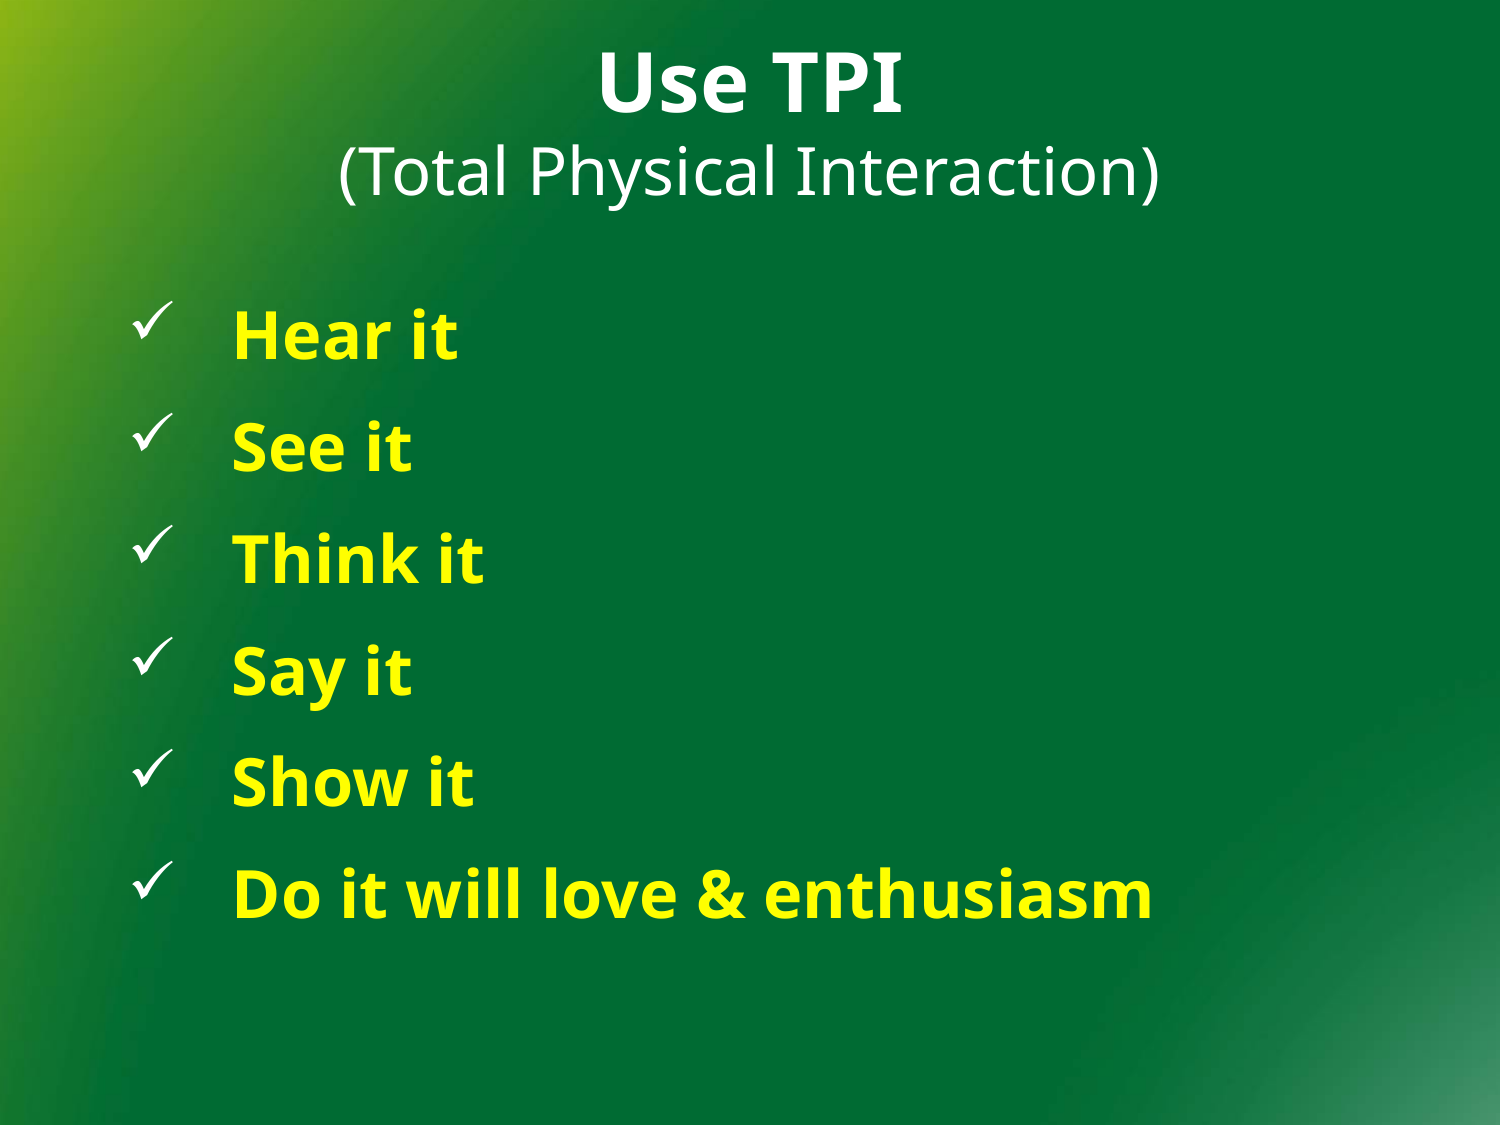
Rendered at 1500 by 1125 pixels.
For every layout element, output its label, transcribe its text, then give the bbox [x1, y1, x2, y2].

picture [0, 0, 1500, 1125]
title Use TPI (Total Physical Interaction) [74, 24, 1426, 213]
list Hear it See it Think it Say it Show it Do it will love & enthusiasm [112, 294, 1463, 1038]
